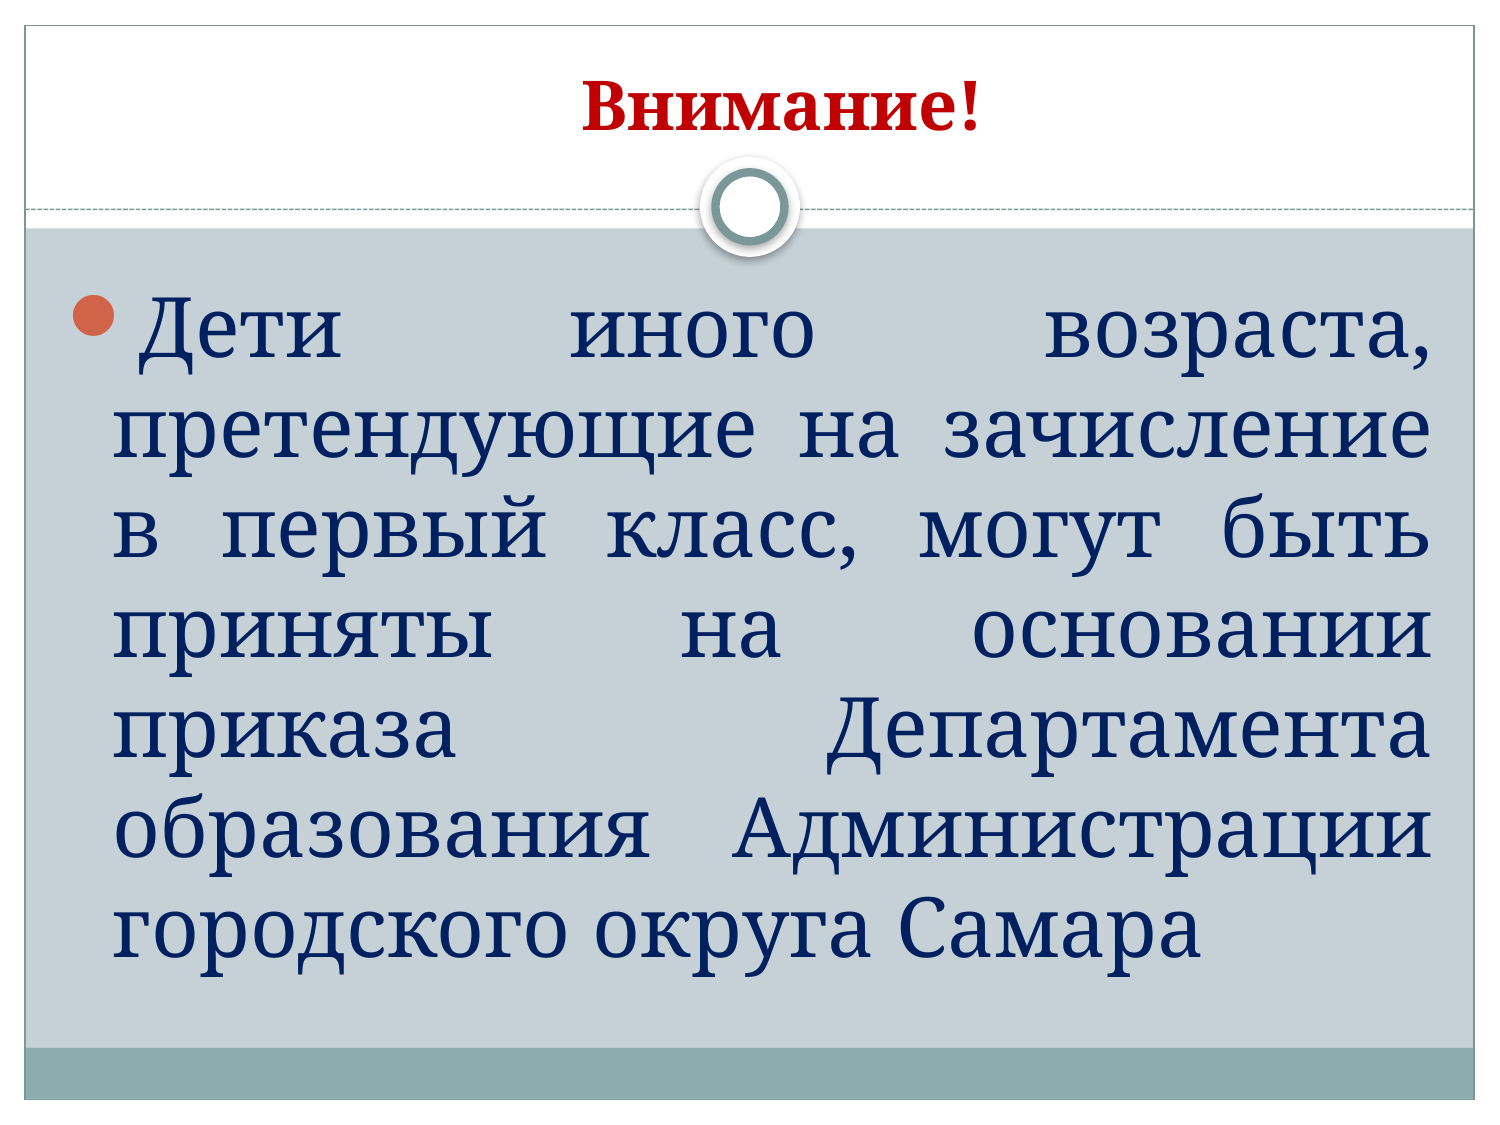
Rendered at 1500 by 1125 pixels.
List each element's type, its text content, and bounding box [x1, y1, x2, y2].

text_box Внимание! [566, 54, 999, 152]
list Дети иного возраста, претендующие на зачисление в первый класс, могут быть приняты на основании приказа Департамента образования Администрации городского округа Самара [53, 267, 1449, 1125]
